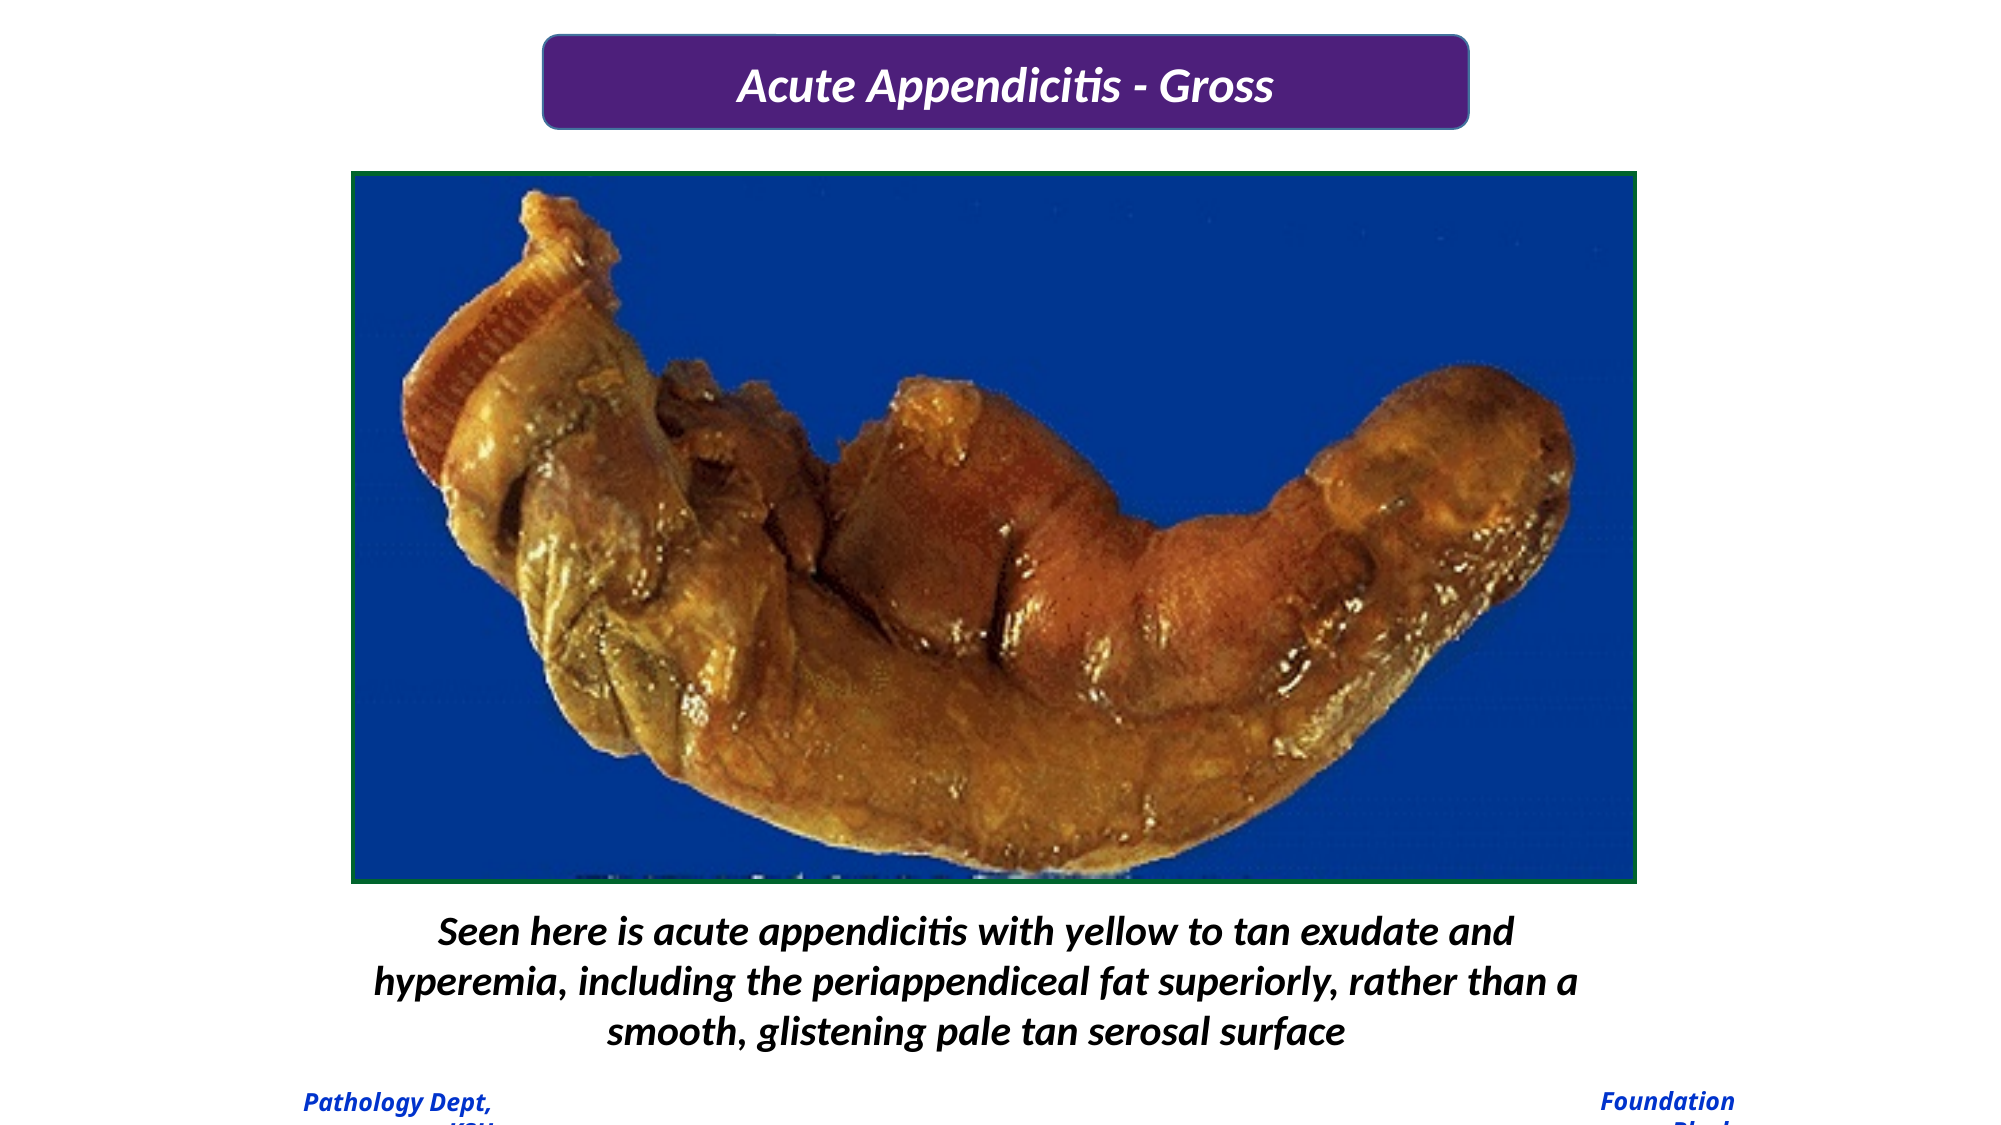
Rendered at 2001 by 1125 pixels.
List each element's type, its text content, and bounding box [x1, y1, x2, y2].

text_box Acute Appendicitis - Gross [541, 33, 1470, 130]
text_box Seen here is acute appendicitis with yellow to tan exudate and hyperemia, including the periappendiceal fat superiorly, rather than a smooth, glistening pale tan serosal surface [343, 896, 1610, 1061]
picture [355, 175, 1633, 879]
text_box Foundation Block [1515, 1078, 1750, 1125]
text_box Pathology Dept, KSU [249, 1079, 508, 1125]
